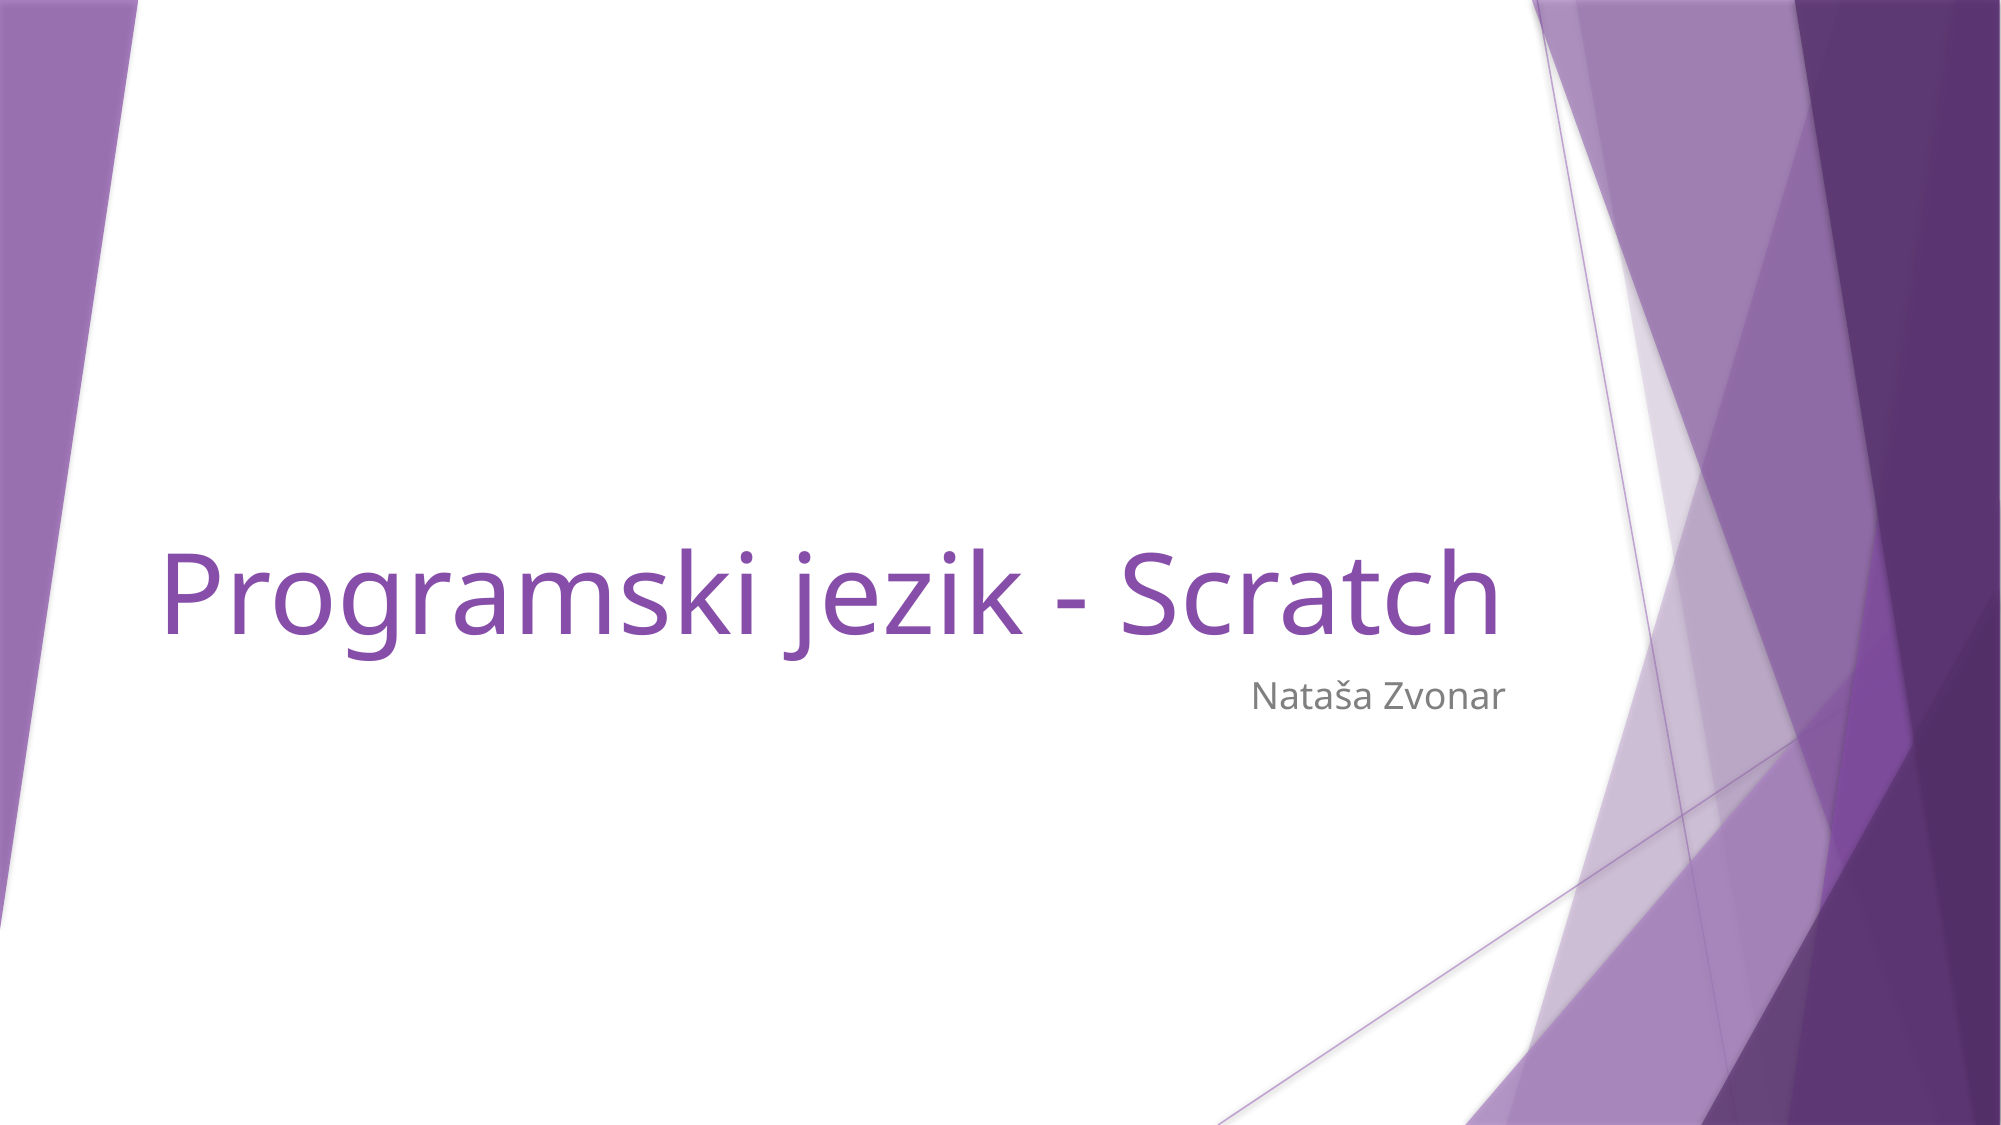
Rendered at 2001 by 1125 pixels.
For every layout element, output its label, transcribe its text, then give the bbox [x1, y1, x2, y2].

subtitle Nataša Zvonar [247, 664, 1522, 845]
title Programski jezik - Scratch [85, 394, 1522, 665]
